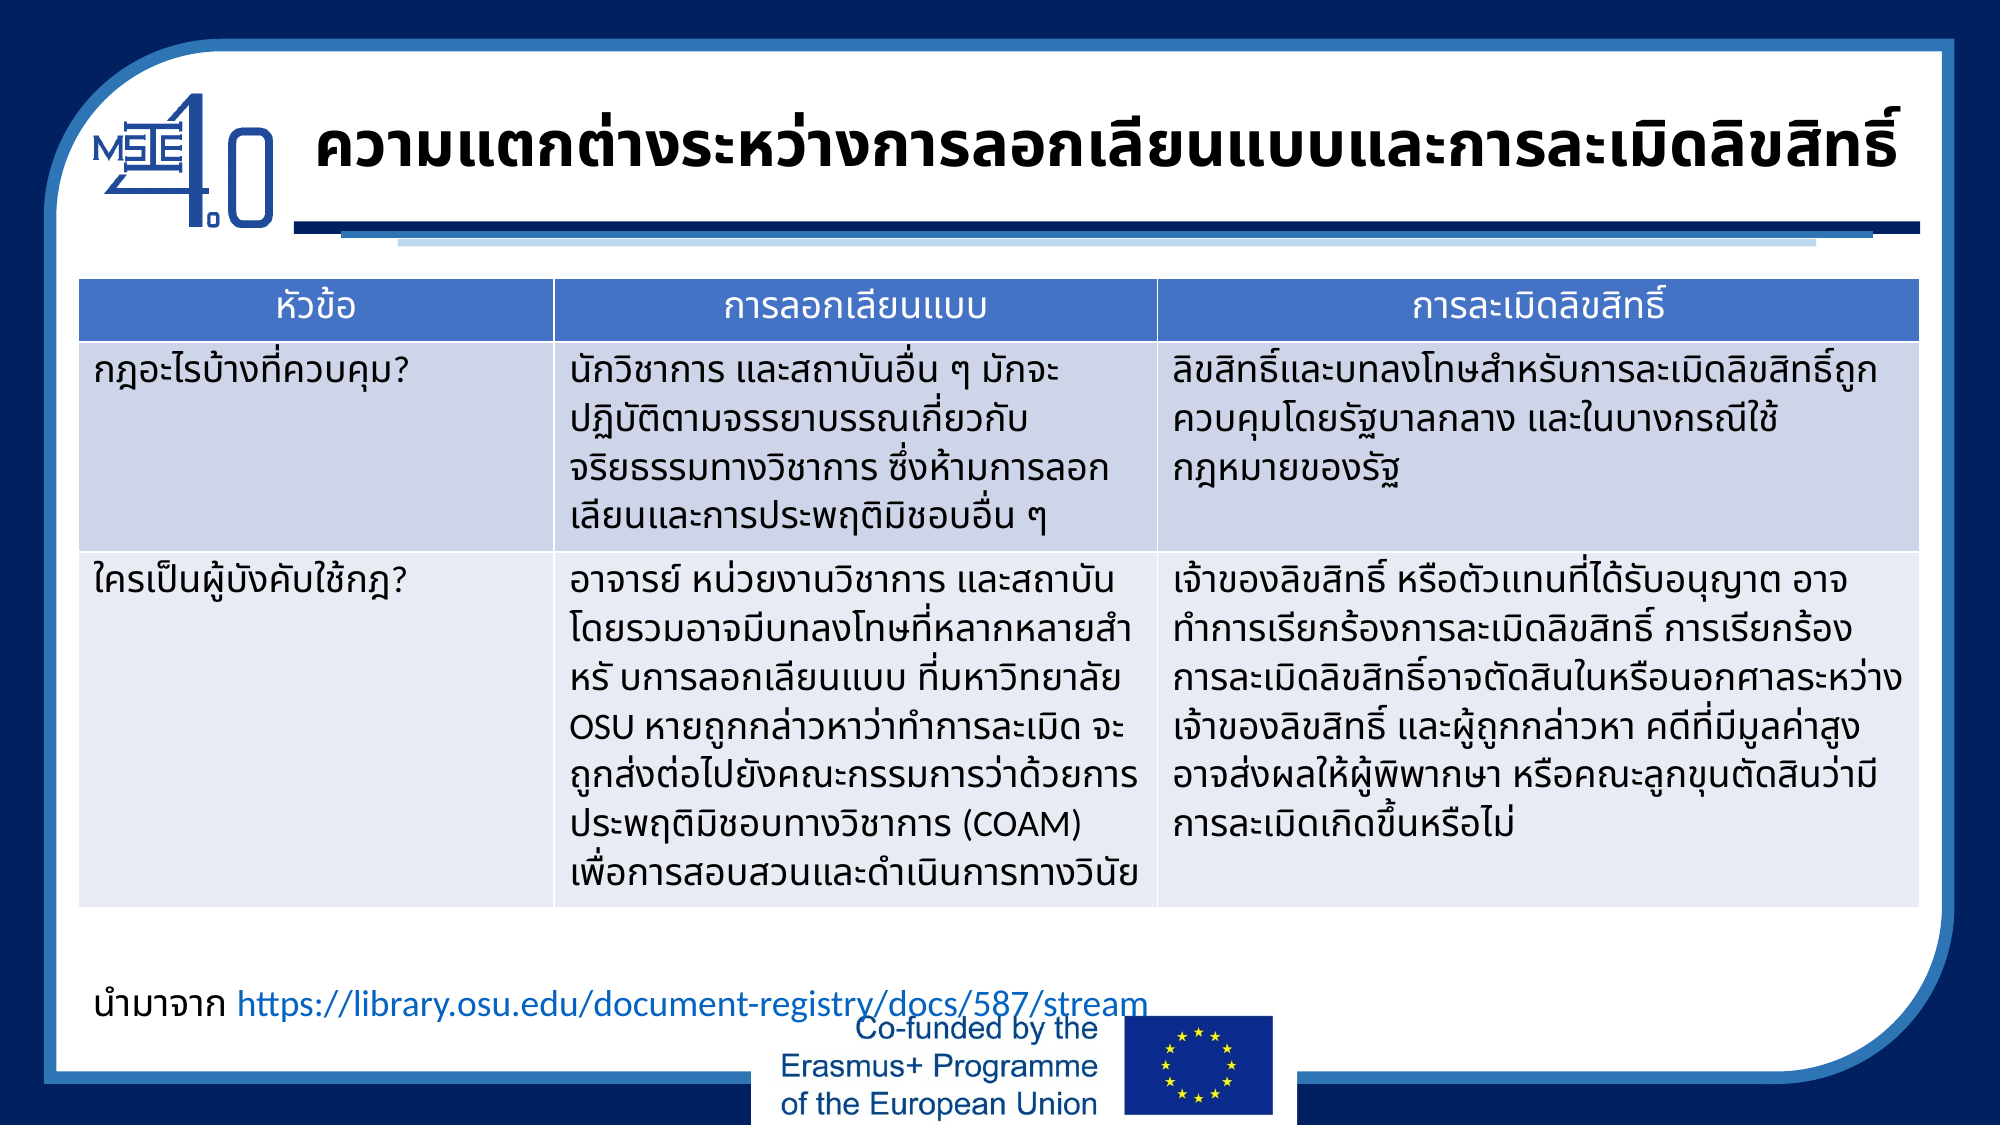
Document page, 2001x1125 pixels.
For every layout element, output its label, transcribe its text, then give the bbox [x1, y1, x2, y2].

picture [751, 1032, 1298, 1125]
table_cell อาจารย์ หน่วยงานวิชาการ และสถาบัน โดยรวมอาจมีบทลงโทษที่หลากหลายสำหรั บการลอกเลียนแบบ ที่มหาวิทยาลัย OSU หายถูกกล่าวหาว่าทำการละเมิด จะถูกส่งต่อไปยังคณะกรรมการว่าด้วยการประพฤติมิชอบทางวิชาการ (COAM) เพื่อการสอบสวนและดำเนินการทางวินัย [555, 553, 1157, 907]
table_cell เจ้าของลิขสิทธิ์ หรือตัวแทนที่ได้รับอนุญาต อาจทำการเรียกร้องการละเมิดลิขสิทธิ์ การเรียกร้องการละเมิดลิขสิทธิ์อาจตัดสินในหรือนอกศาลระหว่างเจ้าของลิขสิทธิ์ และผู้ถูกกล่าวหา คดีที่มีมูลค่าสูงอาจส่งผลให้ผู้พิพากษา หรือคณะลูกขุนตัดสินว่ามีการละเมิดเกิดขึ้นหรือไม่ [1158, 553, 1919, 907]
text_box นำมาจาก https://library.osu.edu/document-registry/docs/587/stream [78, 971, 1541, 1032]
table_header การลอกเลียนแบบ [555, 279, 1157, 341]
table_header การละเมิดลิขสิทธิ์ [1158, 279, 1919, 341]
table_cell ลิขสิทธิ์และบทลงโทษสำหรับการละเมิดลิขสิทธิ์ถูกควบคุมโดยรัฐบาลกลาง และในบางกรณีใช้กฎหมายของรัฐ [1158, 343, 1919, 551]
title ความแตกต่างระหว่างการลอกเลียนแบบและการละเมิดลิขสิทธิ์ [294, 73, 1921, 220]
table_cell ใครเป็นผู้บังคับใช้กฎ? [79, 553, 553, 907]
table_header หัวข้อ [79, 279, 553, 341]
table_cell กฎอะไรบ้างที่ควบคุม? [79, 343, 553, 551]
table_cell นักวิชาการ และสถาบันอื่น ๆ มักจะปฏิบัติตามจรรยาบรรณเกี่ยวกับจริยธรรมทางวิชาการ ซึ่งห้ามการลอกเลียนและการประพฤติมิชอบอื่น ๆ [555, 343, 1157, 551]
